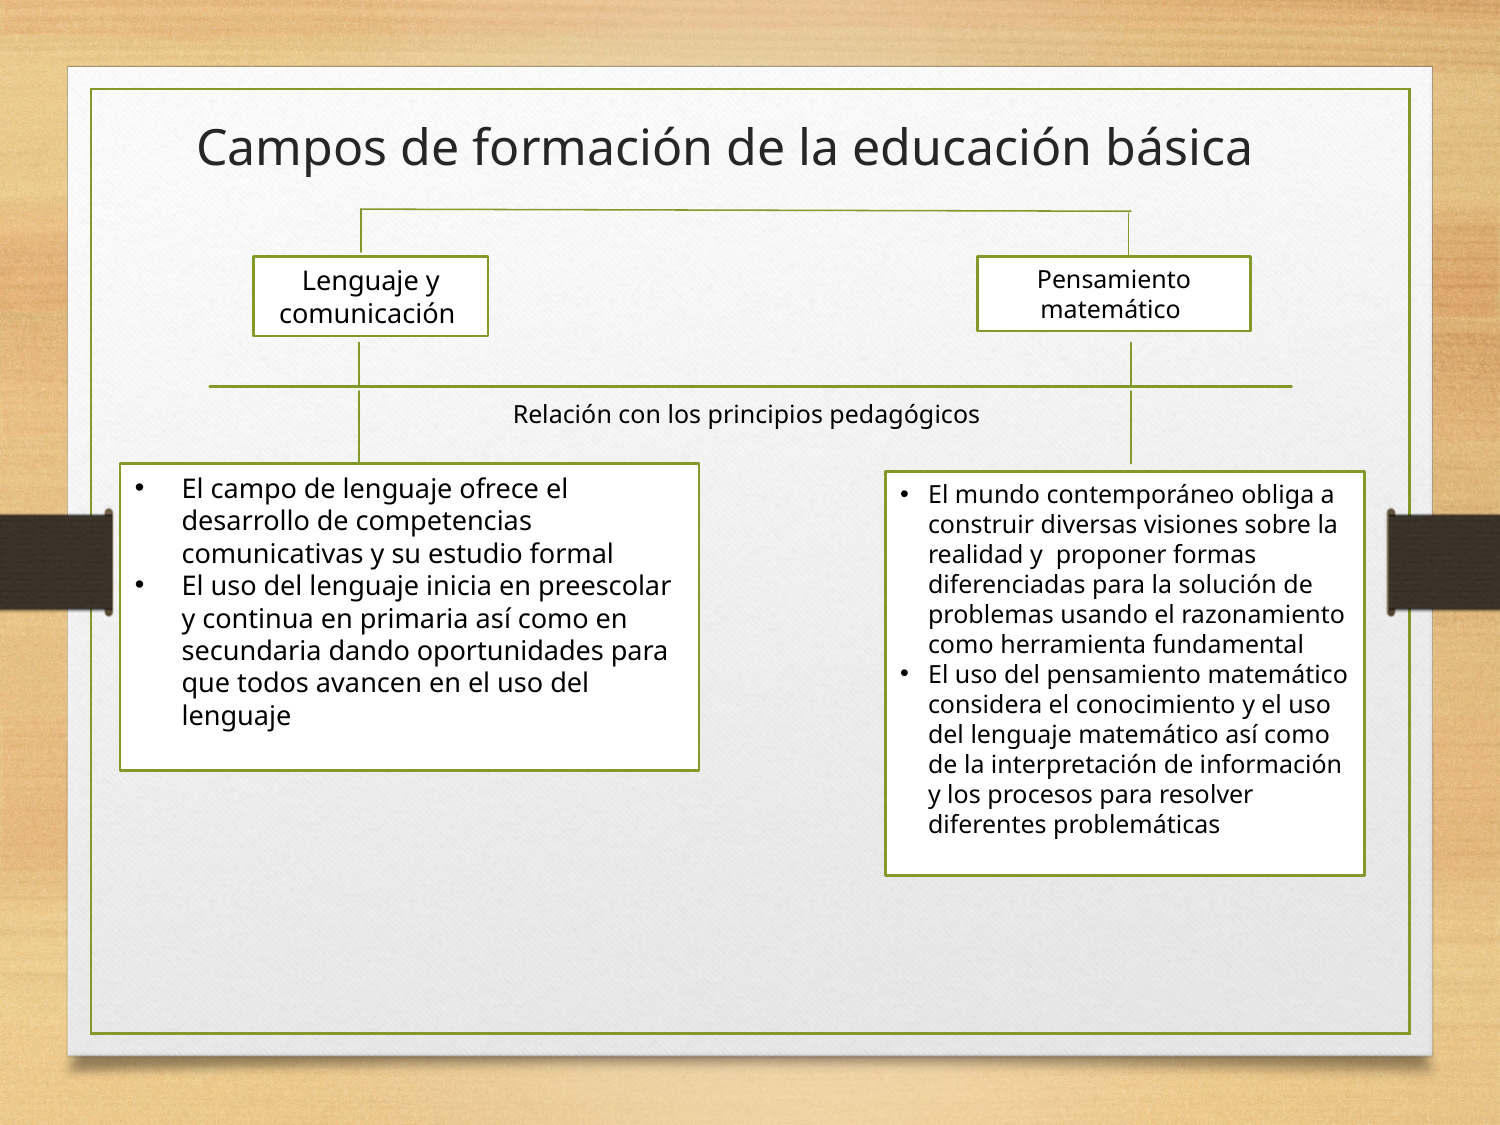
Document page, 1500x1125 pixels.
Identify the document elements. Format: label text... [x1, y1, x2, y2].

text_box El campo de lenguaje ofrece el desarrollo de competencias comunicativas y su estudio formal El uso del lenguaje inicia en preescolar y continua en primaria así como en secundaria dando oportunidades para que todos avancen en el uso del lenguaje [119, 462, 700, 772]
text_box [362, 208, 1132, 212]
text_box Relación con los principios pedagógicos [407, 390, 1093, 437]
text_box Lenguaje y comunicación [252, 255, 489, 337]
picture [0, 0, 1500, 1125]
text_box Pensamiento matemático [976, 255, 1252, 332]
title Campos de formación de la educación básica [174, 38, 1290, 253]
text_box El mundo contemporáneo obliga a construir diversas visiones sobre la realidad y proponer formas diferenciadas para la solución de problemas usando el razonamiento como herramienta fundamental El uso del pensamiento matemático considera el conocimiento y el uso del lenguaje matemático así como de la interpretación de información y los procesos para resolver diferentes problemáticas [884, 470, 1366, 877]
